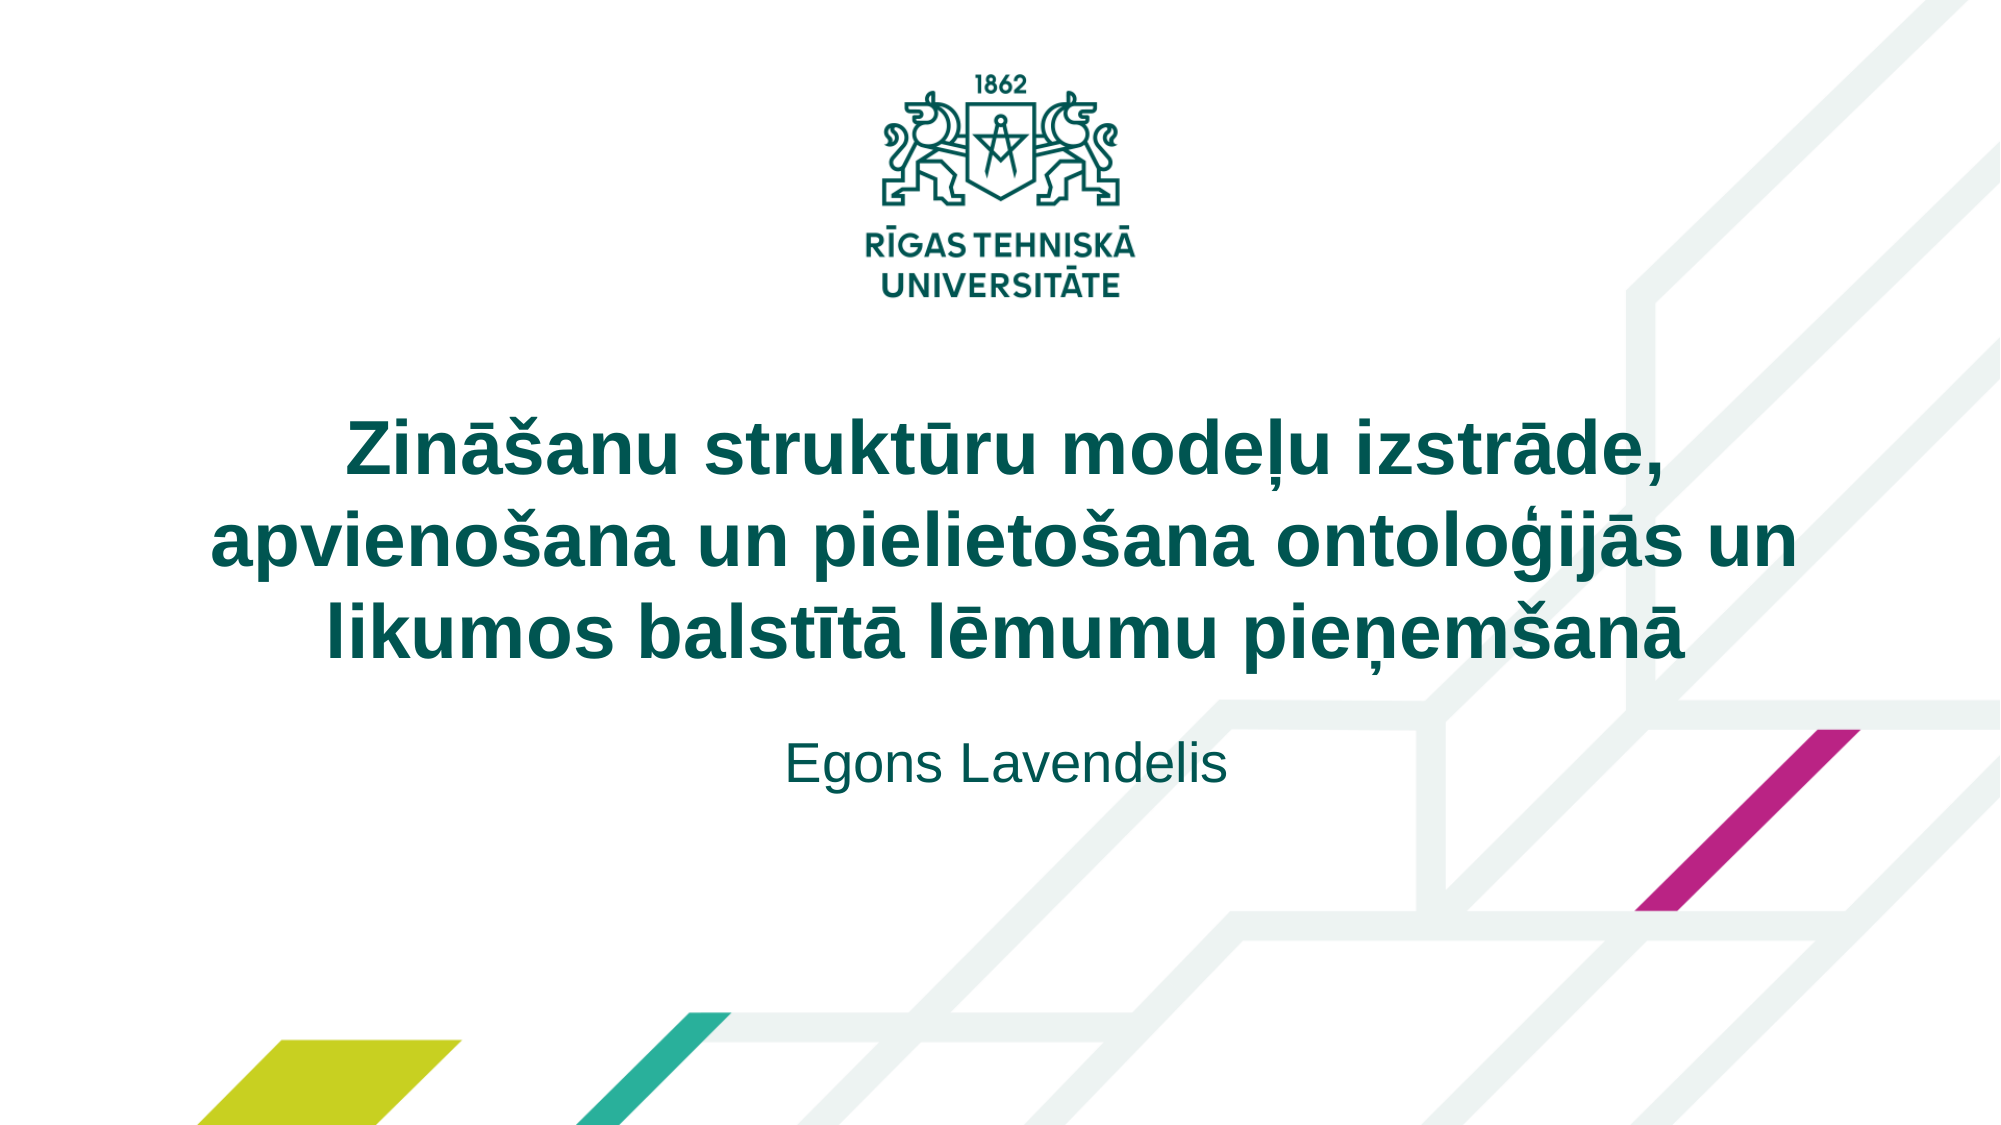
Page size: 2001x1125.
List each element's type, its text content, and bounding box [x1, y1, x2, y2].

list Egons Lavendelis [120, 718, 1893, 863]
list Zināšanu struktūru modeļu izstrāde, apvienošana un pielietošana ontoloģijās un likumos balstītā lēmumu pieņemšanā [120, 390, 1893, 688]
picture [0, 0, 2000, 1125]
